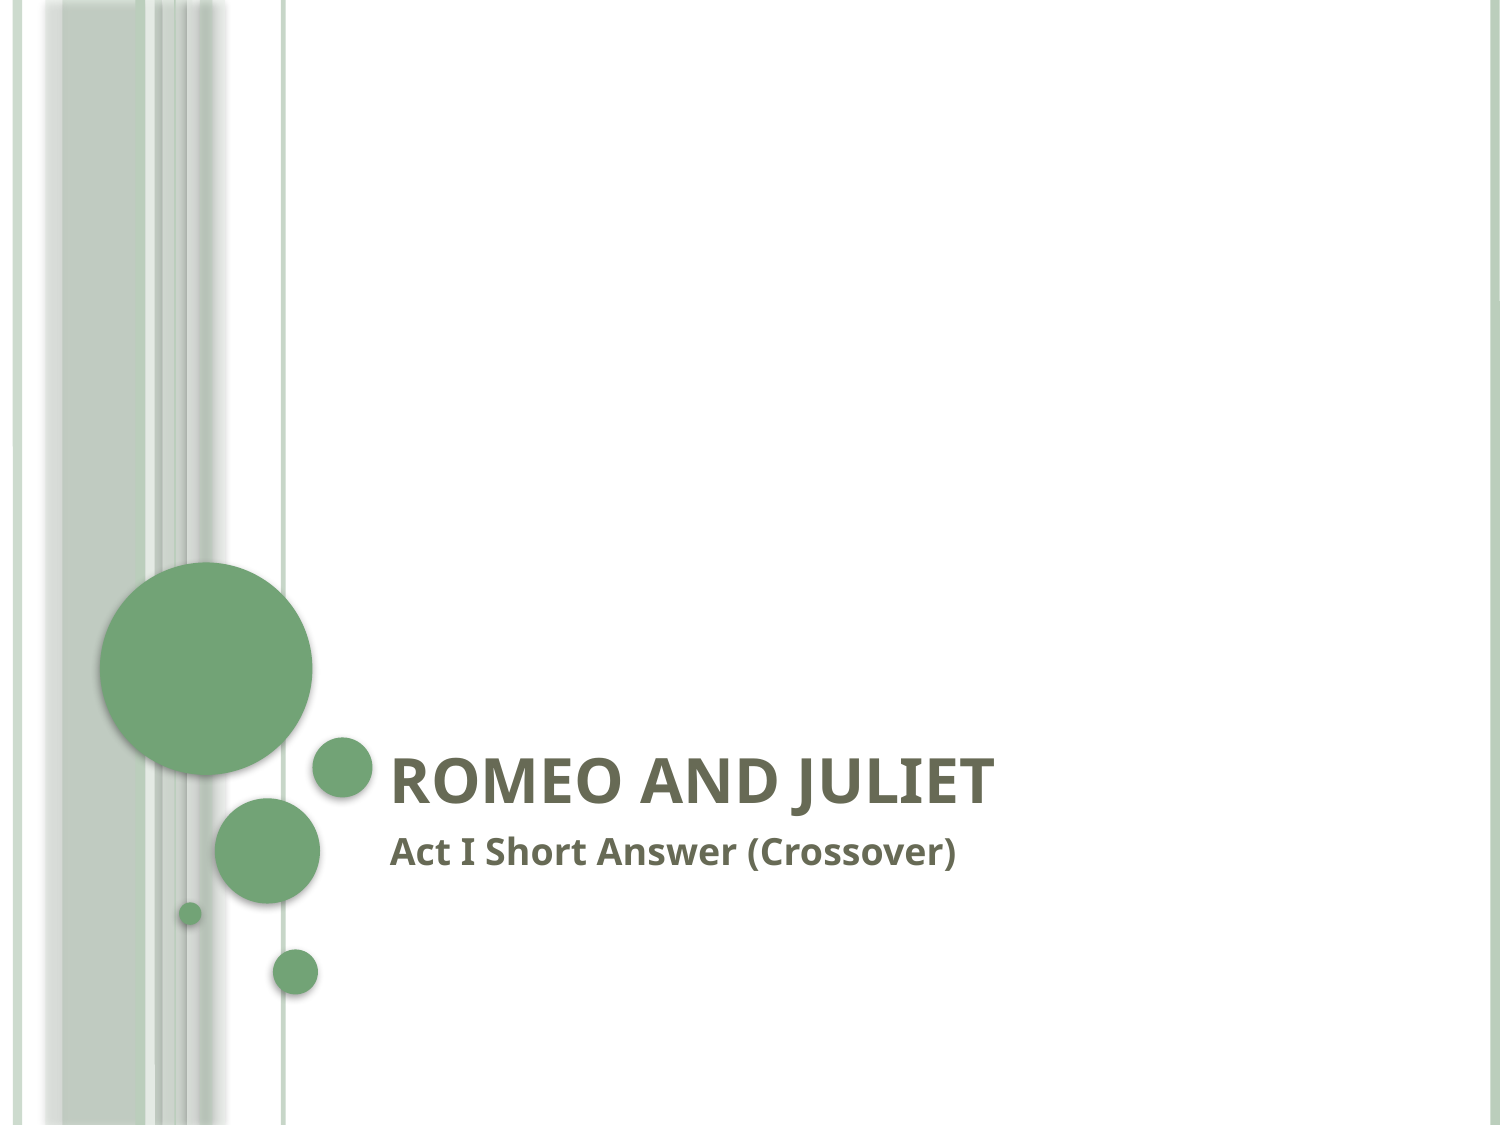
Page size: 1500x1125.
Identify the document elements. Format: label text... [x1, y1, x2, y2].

subtitle Act I Short Answer (Crossover) [375, 820, 1388, 1046]
title Romeo and Juliet [375, 512, 1388, 820]
